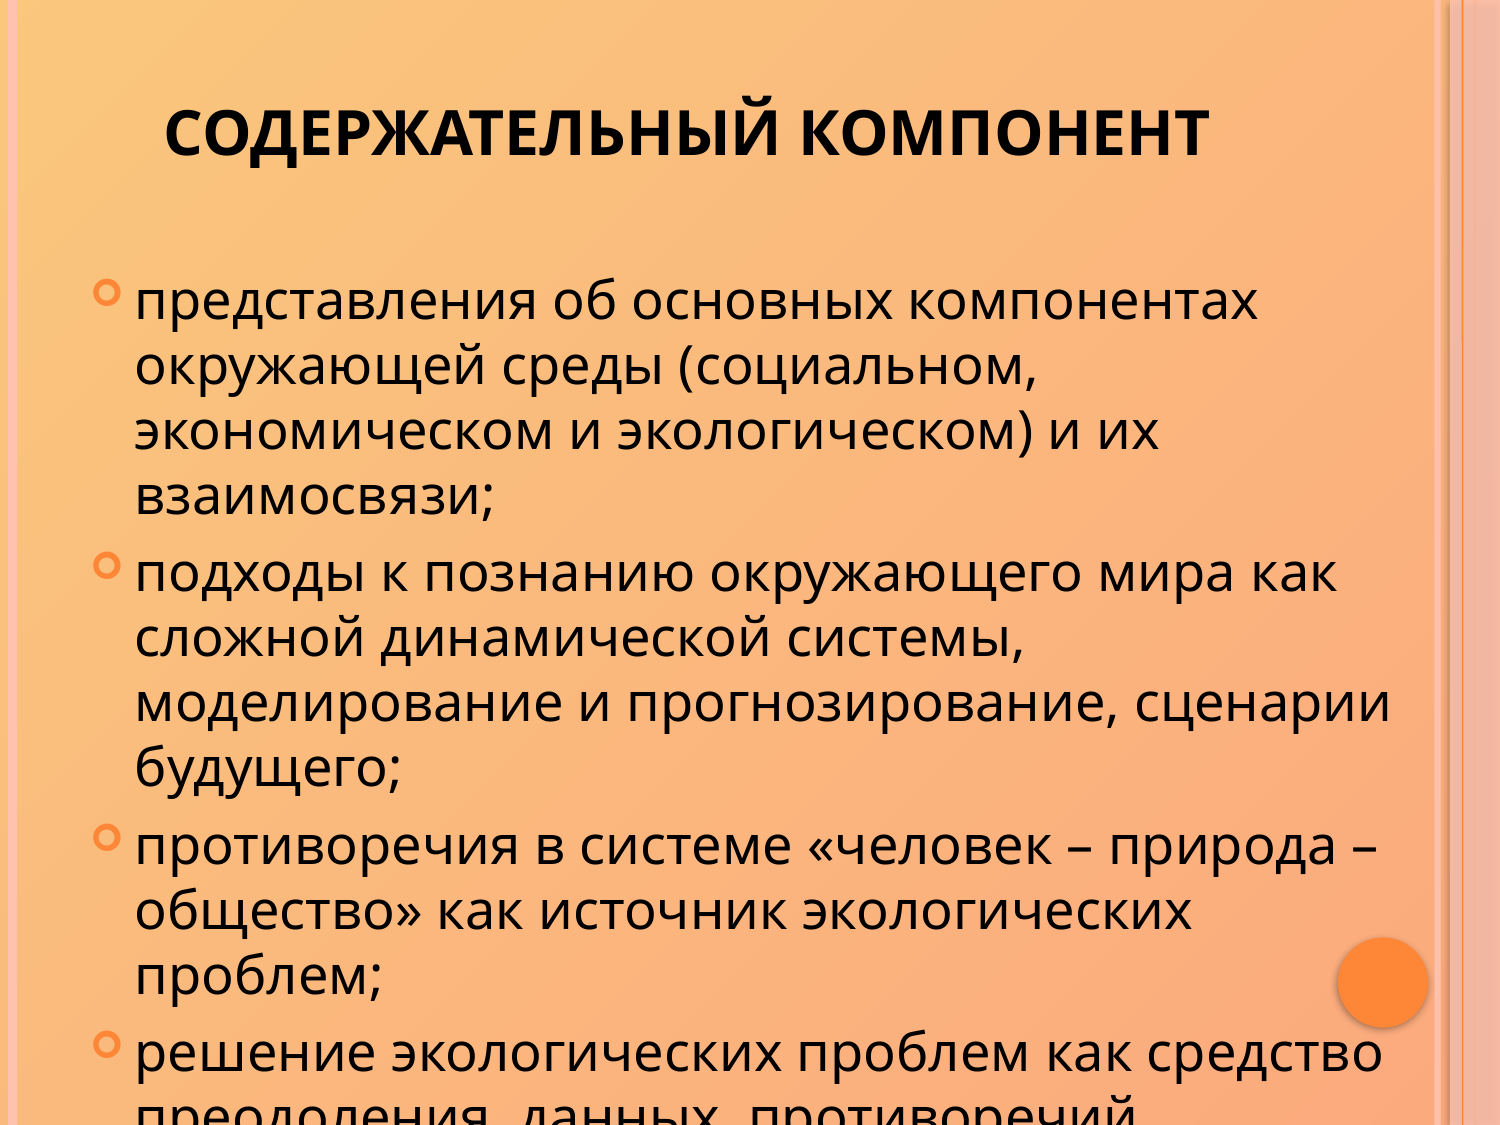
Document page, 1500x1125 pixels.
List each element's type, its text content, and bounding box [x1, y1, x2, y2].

title Содержательный компонент [75, 45, 1300, 176]
list представления об основных компонентах окружающей среды (социальном, экономическом и экологическом) и их взаимосвязи; подходы к познанию окружающего мира как сложной динамической системы, моделирование и прогнозирование, сценарии будущего; противоречия в системе «человек – природа – общество» как источник экологических проблем; решение экологических проблем как средство преодоления данных противоречий. [74, 257, 1442, 1063]
